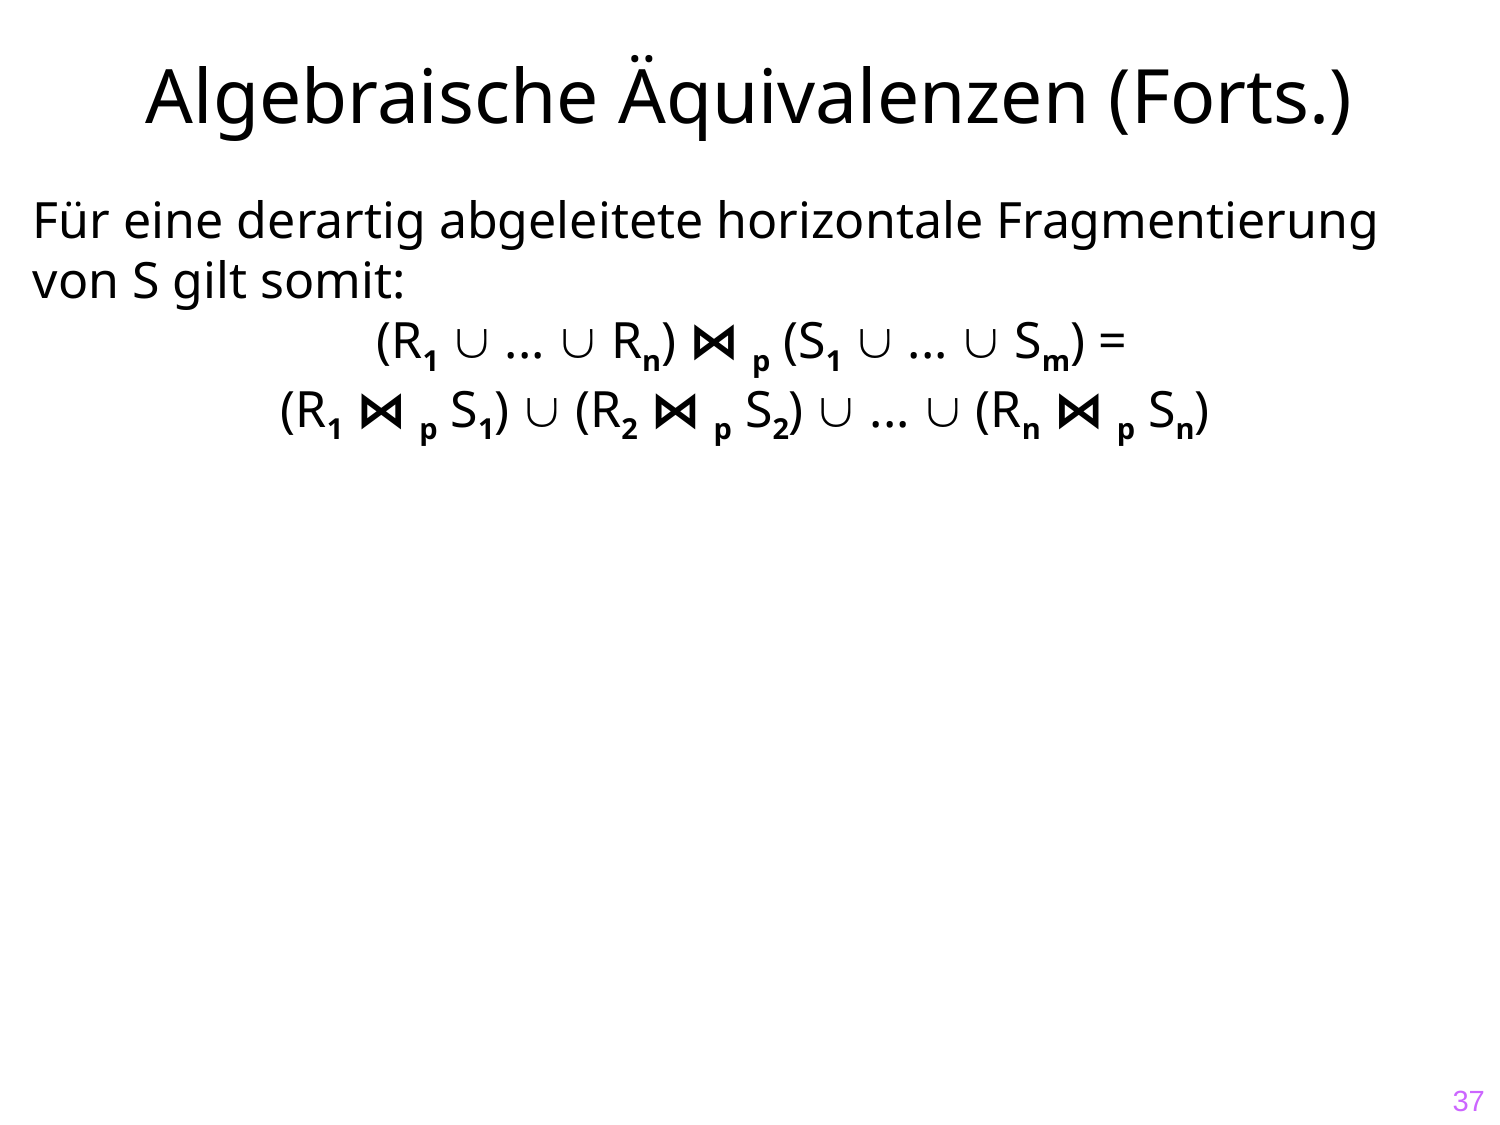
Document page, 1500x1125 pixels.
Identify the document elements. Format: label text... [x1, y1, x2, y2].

text_box Für eine derartig abgeleitete horizontale Fragmentierung von S gilt somit: (R1  ...  Rn) ⋈ p (S1  ...  Sm) = (R1 ⋈ p S1)  (R2 ⋈ p S2)  ...  (Rn ⋈ p Sn) [18, 181, 1486, 513]
title Algebraische Äquivalenzen (Forts.) [16, 8, 1483, 147]
slide_number 37 [1187, 1049, 1500, 1125]
